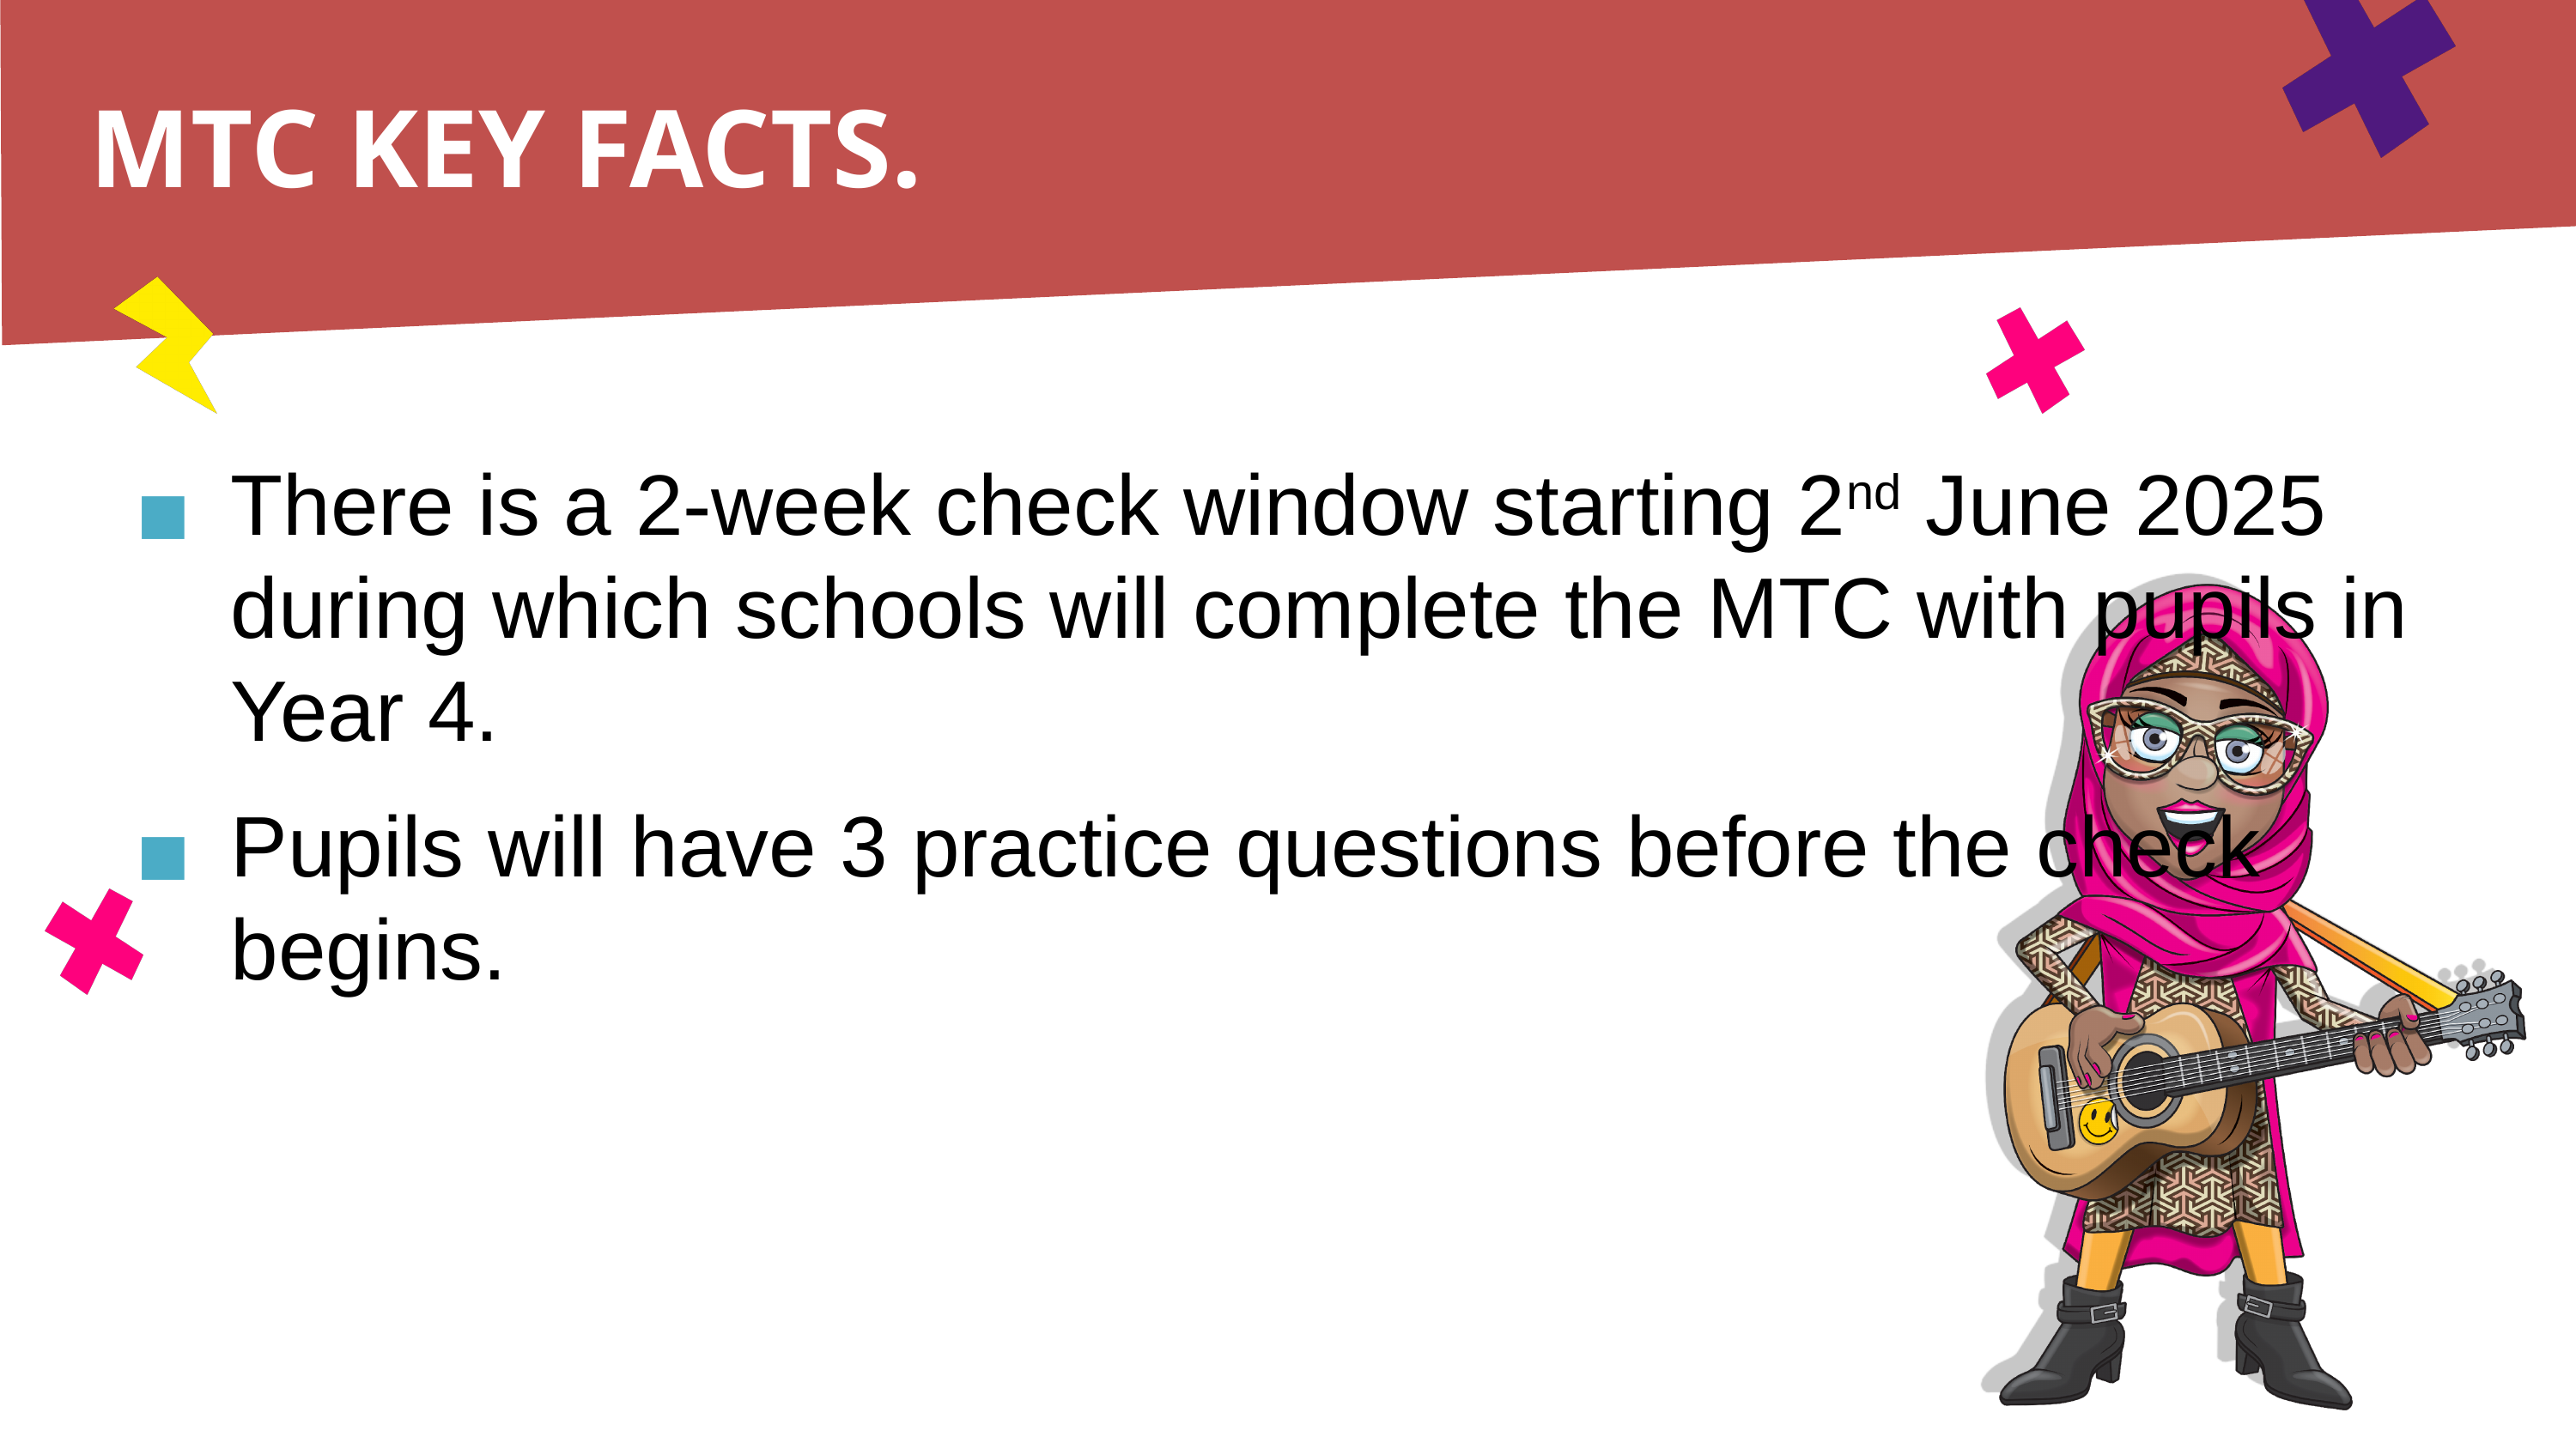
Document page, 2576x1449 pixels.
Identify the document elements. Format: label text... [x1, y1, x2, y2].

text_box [0, 0, 2576, 346]
text_box There is a 2-week check window starting 2nd June 2025 during which schools will complete the MTC with pupils in Year 4. Pupils will have 3 practice questions before the check begins. [114, 440, 2462, 1142]
picture [2282, 0, 2456, 158]
picture [112, 276, 218, 414]
picture [1948, 551, 2576, 1439]
picture [1986, 307, 2085, 414]
picture [45, 888, 143, 995]
